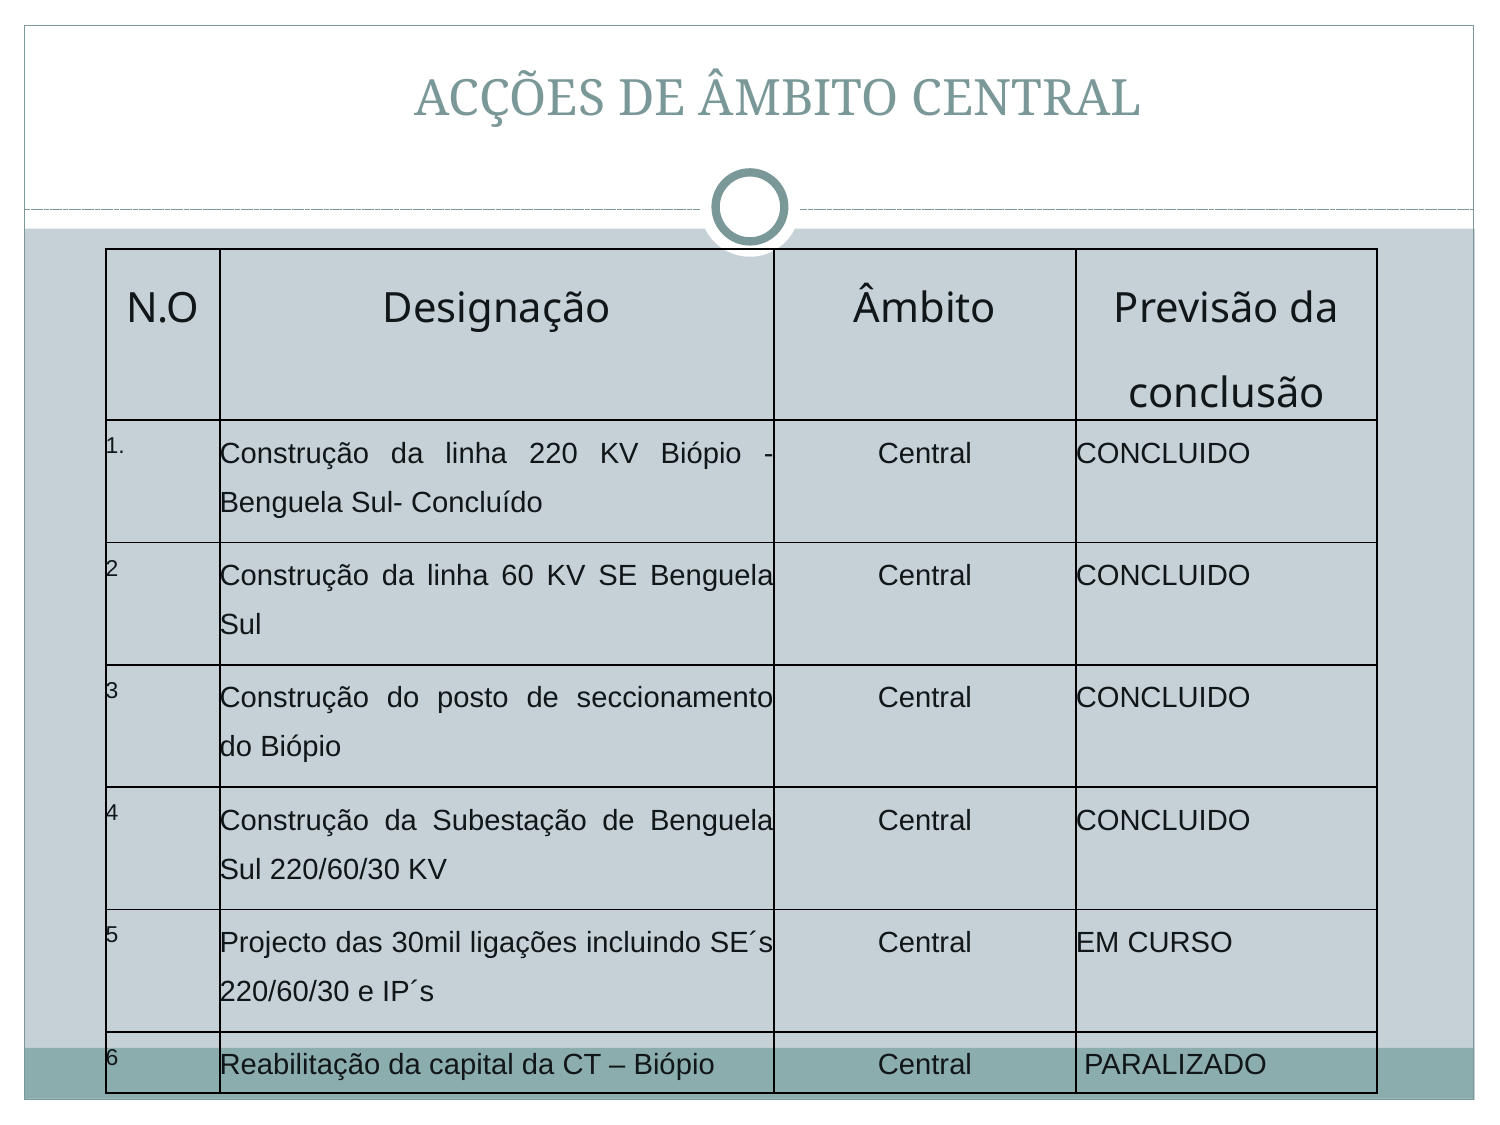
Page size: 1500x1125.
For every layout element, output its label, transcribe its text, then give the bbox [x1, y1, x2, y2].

table_cell Construção da Subestação de Benguela Sul 220/60/30 KV [221, 788, 773, 909]
table_cell Central [775, 421, 1075, 542]
table_cell EM CURSO [1077, 910, 1376, 1031]
table_cell [107, 421, 219, 542]
table_cell Central [775, 910, 1075, 1031]
table_cell 3 [107, 666, 219, 786]
table_cell Construção do posto de seccionamento do Biópio [221, 666, 773, 786]
table_cell Reabilitação da capital da CT – Biópio [221, 1033, 773, 1092]
table_cell CONCLUIDO [1077, 421, 1376, 542]
table_cell 6 [107, 1033, 219, 1092]
table_cell Construção da linha 220 KV Biópio - Benguela Sul- Concluído [221, 421, 773, 542]
table_cell Central [775, 1033, 1075, 1092]
table_cell Central [775, 666, 1075, 786]
table_header N.O [107, 250, 219, 419]
text_box ACÇÕES DE ÂMBITO CENTRAL [414, 65, 1194, 126]
table_cell Projecto das 30mil ligações incluindo SE´s 220/60/30 e IP´s [221, 910, 773, 1031]
table_cell Central [775, 543, 1075, 664]
table_cell 5 [107, 910, 219, 1031]
table_cell PARALIZADO [1077, 1033, 1376, 1092]
table_cell Central [775, 788, 1075, 909]
table_header Designação [221, 250, 773, 419]
table_header Previsão da conclusão [1077, 250, 1376, 419]
table_cell 4 [107, 788, 219, 909]
table_cell 2 [107, 543, 219, 664]
table_cell Construção da linha 60 KV SE Benguela Sul [221, 543, 773, 664]
table_cell CONCLUIDO [1077, 788, 1376, 909]
table_header Âmbito [775, 250, 1075, 419]
table_cell CONCLUIDO [1077, 543, 1376, 664]
table_cell CONCLUIDO [1077, 666, 1376, 786]
